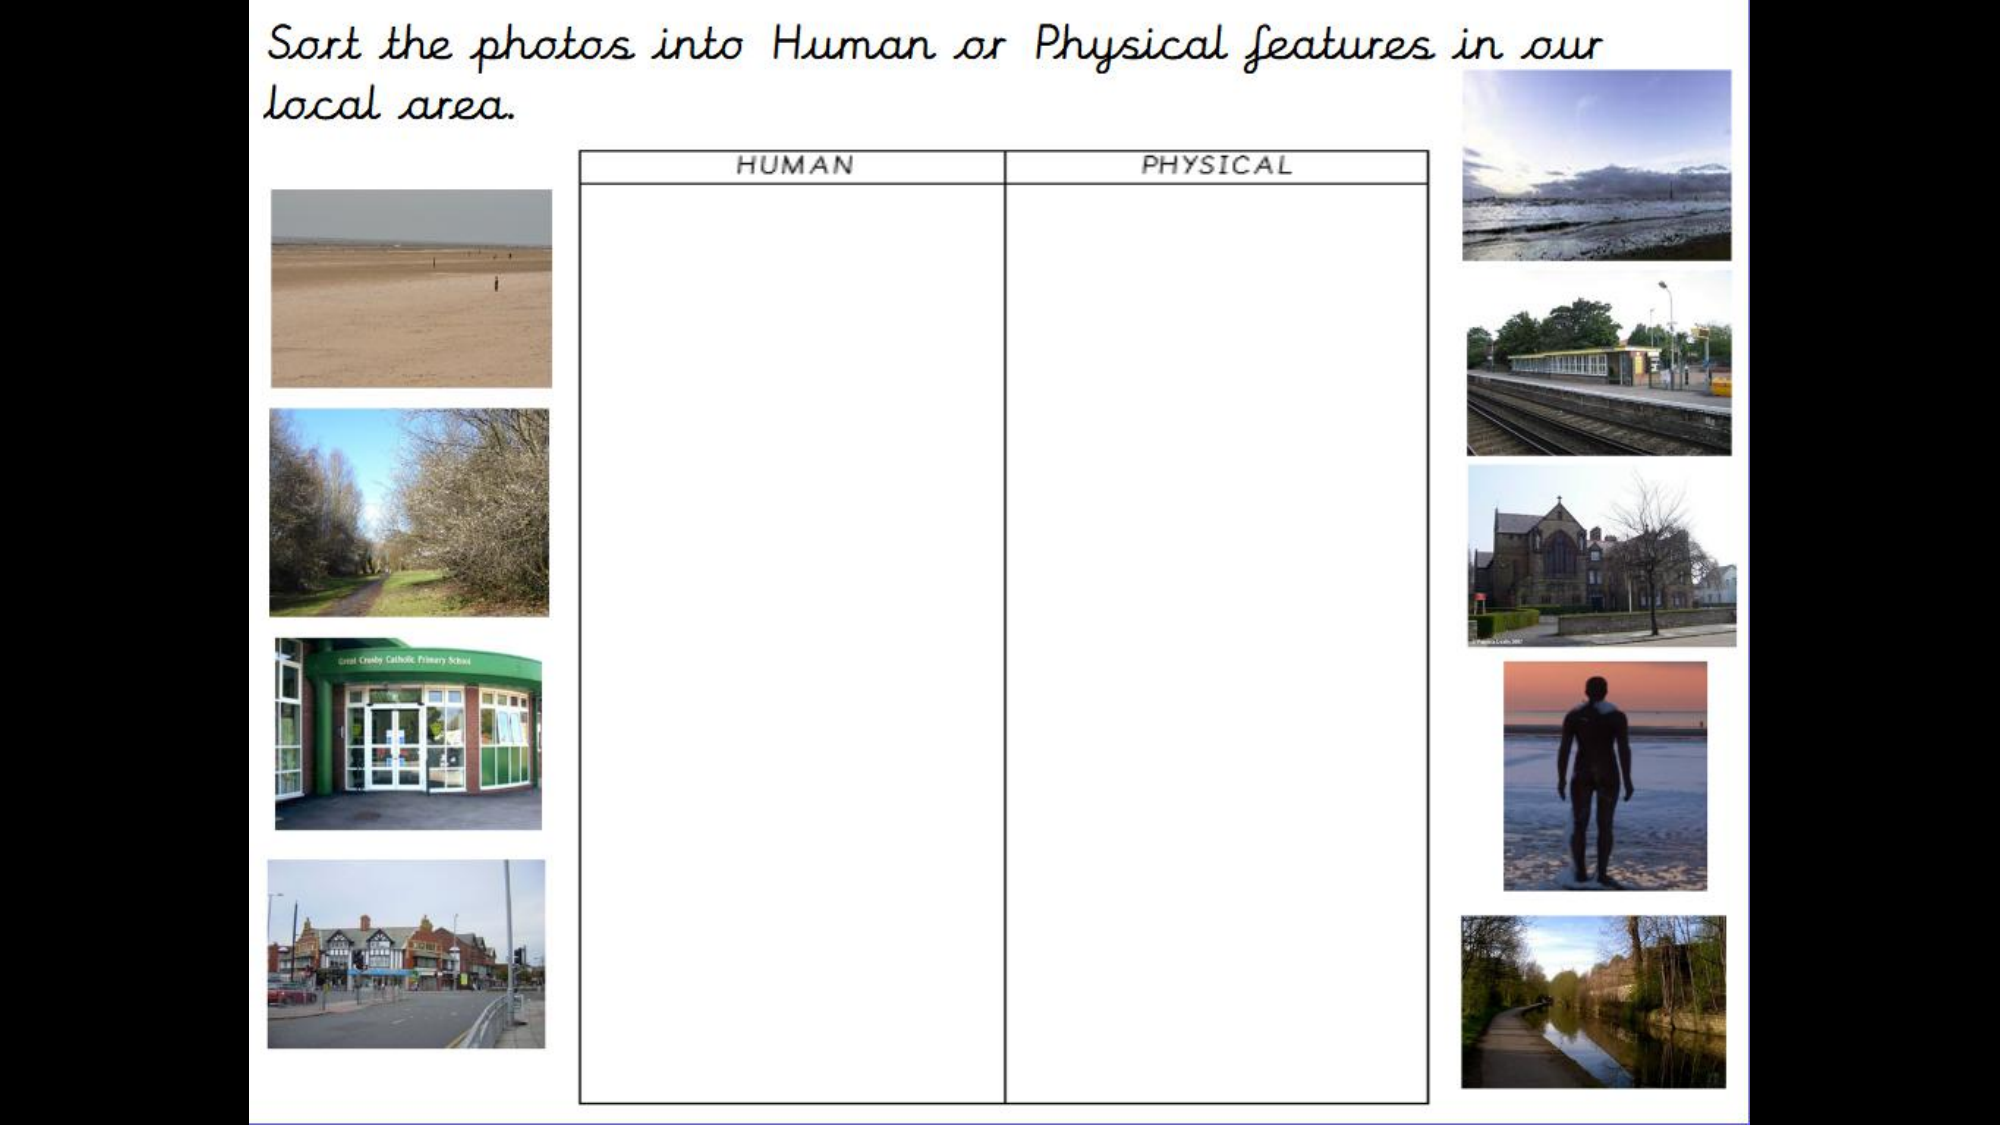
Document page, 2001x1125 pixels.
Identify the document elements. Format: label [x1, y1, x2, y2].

picture [249, 0, 1750, 1125]
